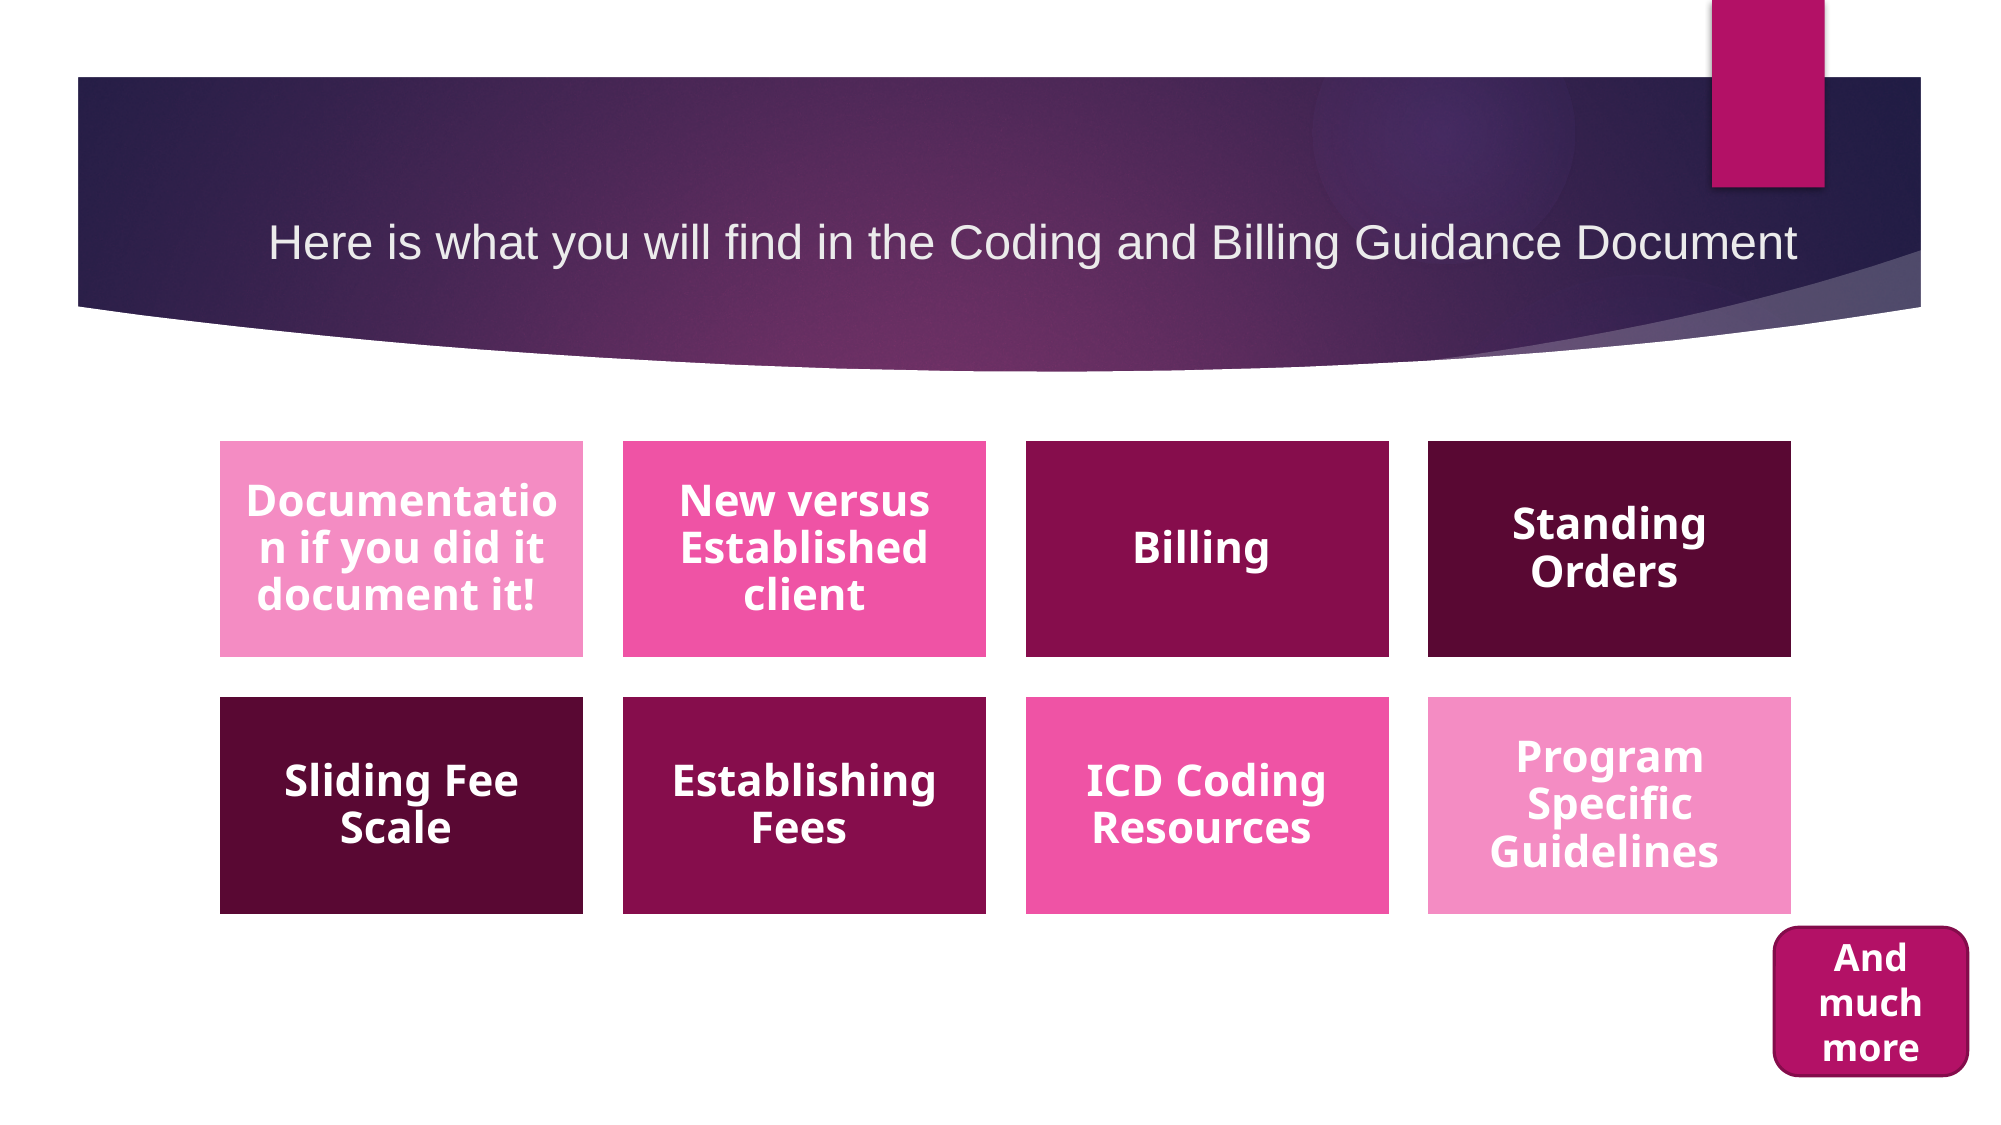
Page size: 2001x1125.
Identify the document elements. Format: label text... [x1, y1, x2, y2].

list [217, 374, 1794, 981]
text_box And much more [1772, 925, 1970, 1078]
title Here is what you will find in the Coding and Billing Guidance Document [251, 176, 1814, 305]
